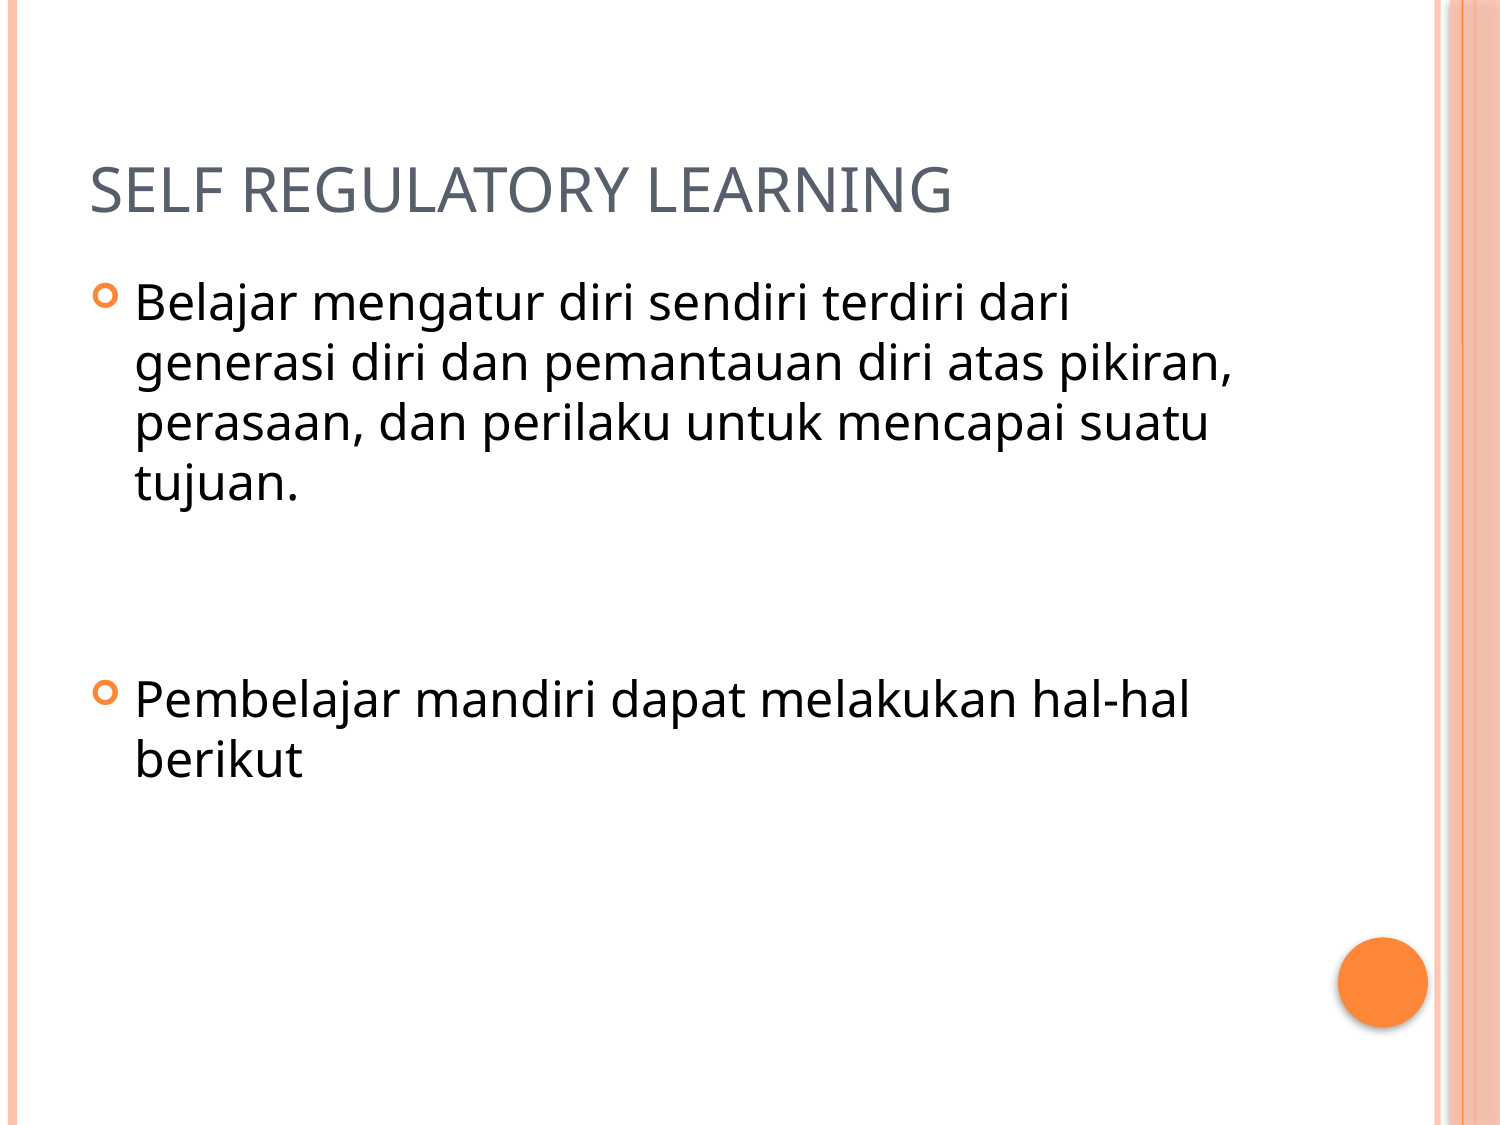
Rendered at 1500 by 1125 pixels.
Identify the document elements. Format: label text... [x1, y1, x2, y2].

title Self regulatory learning [75, 45, 1300, 233]
list Belajar mengatur diri sendiri terdiri dari generasi diri dan pemantauan diri atas pikiran, perasaan, dan perilaku untuk mencapai suatu tujuan. Pembelajar mandiri dapat melakukan hal-hal berikut [75, 262, 1300, 1062]
